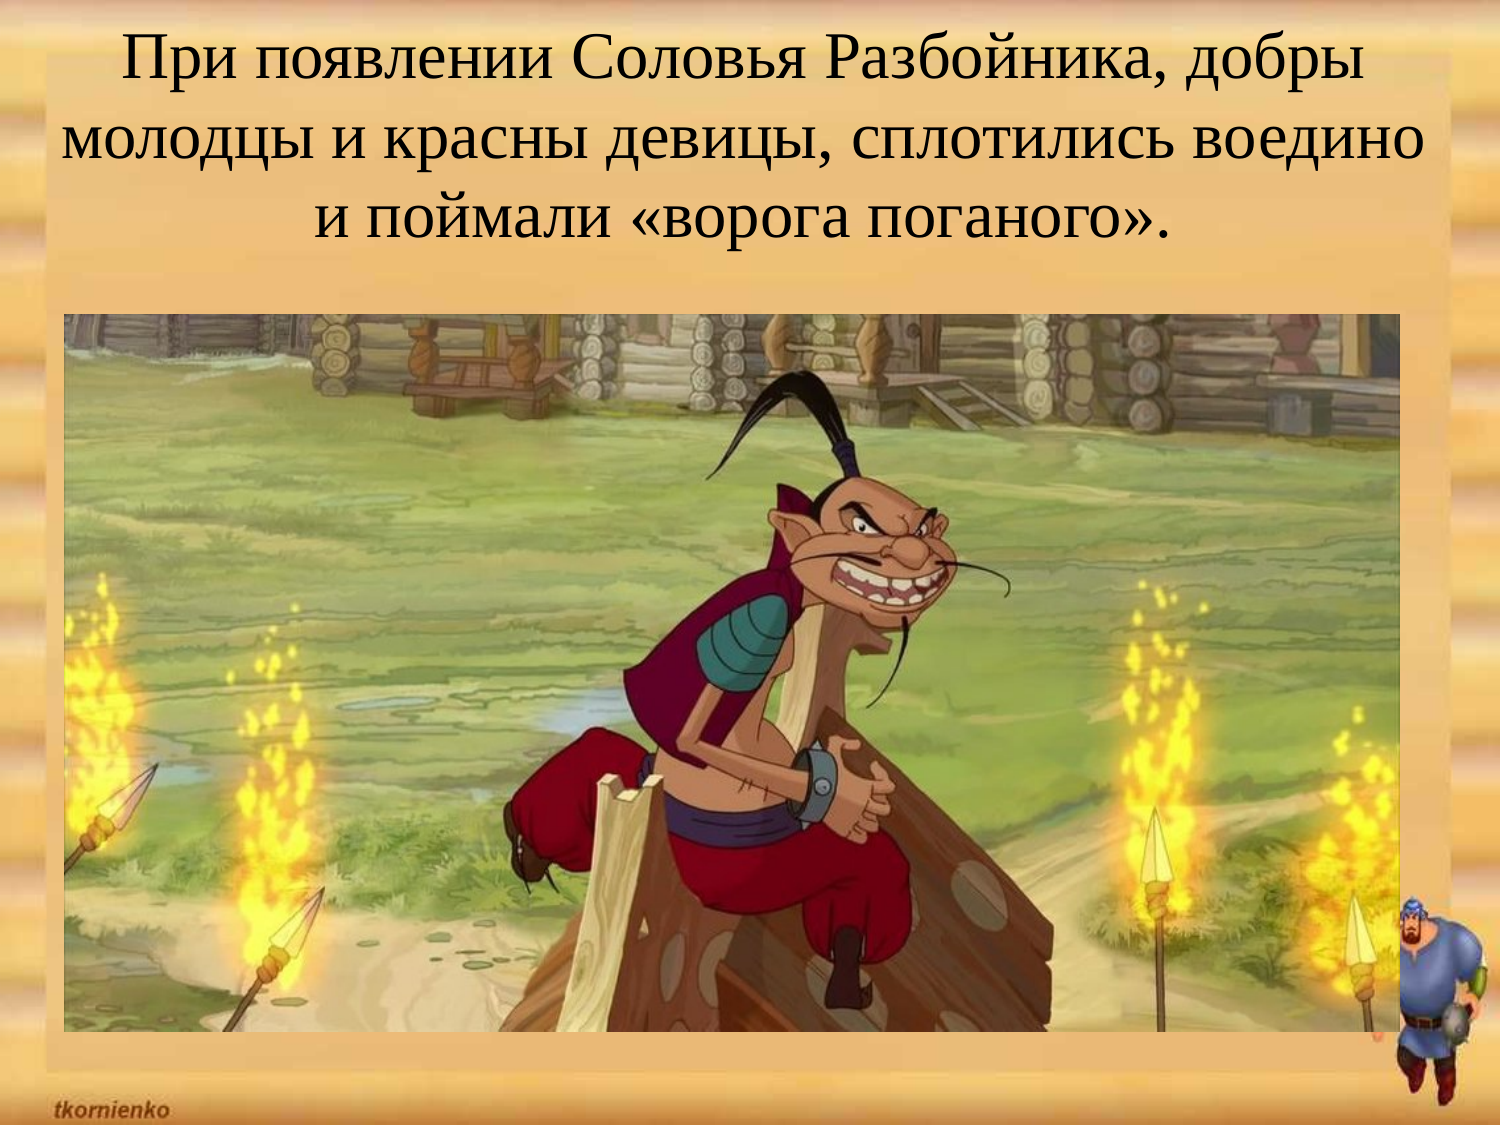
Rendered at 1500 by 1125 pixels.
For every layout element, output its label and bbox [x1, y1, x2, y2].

list [64, 314, 1400, 1032]
picture [0, 0, 1500, 1125]
